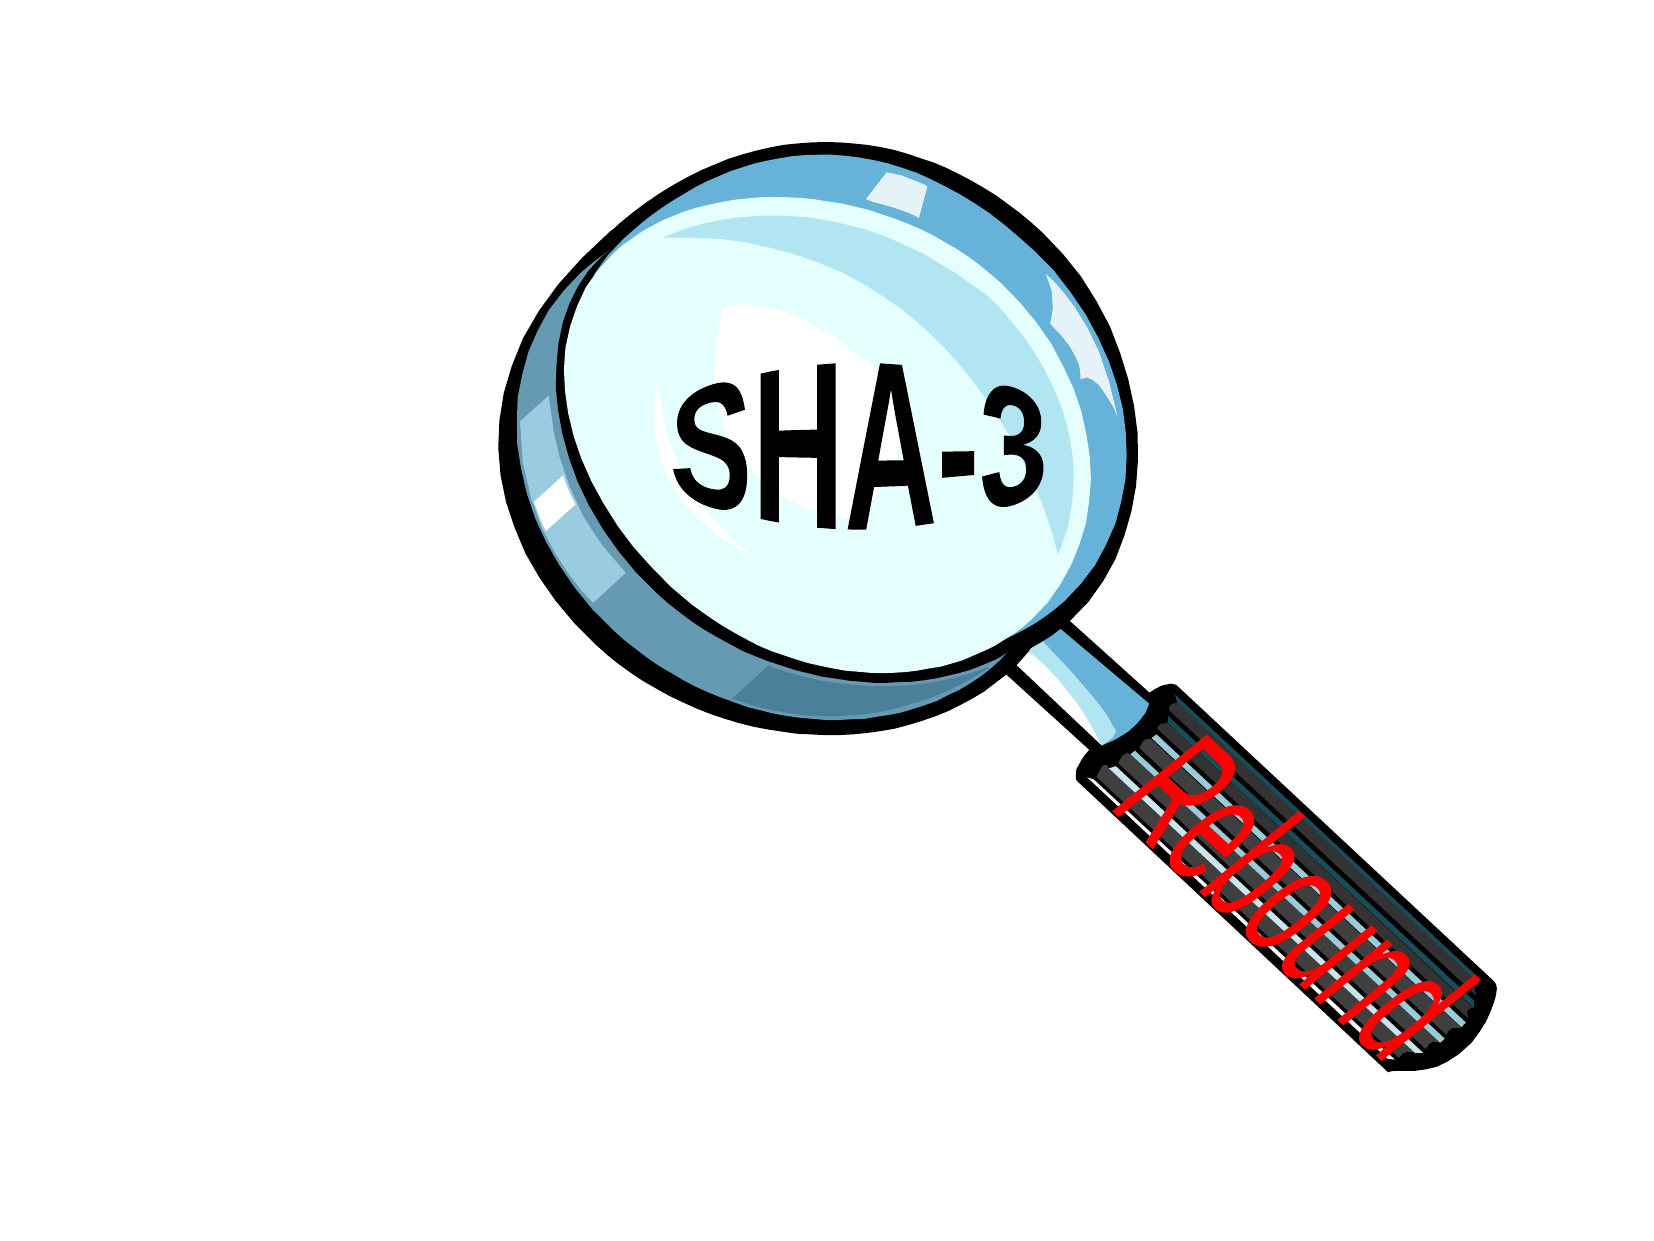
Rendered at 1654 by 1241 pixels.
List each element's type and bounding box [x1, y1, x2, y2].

text_box [448, 100, 1501, 1079]
